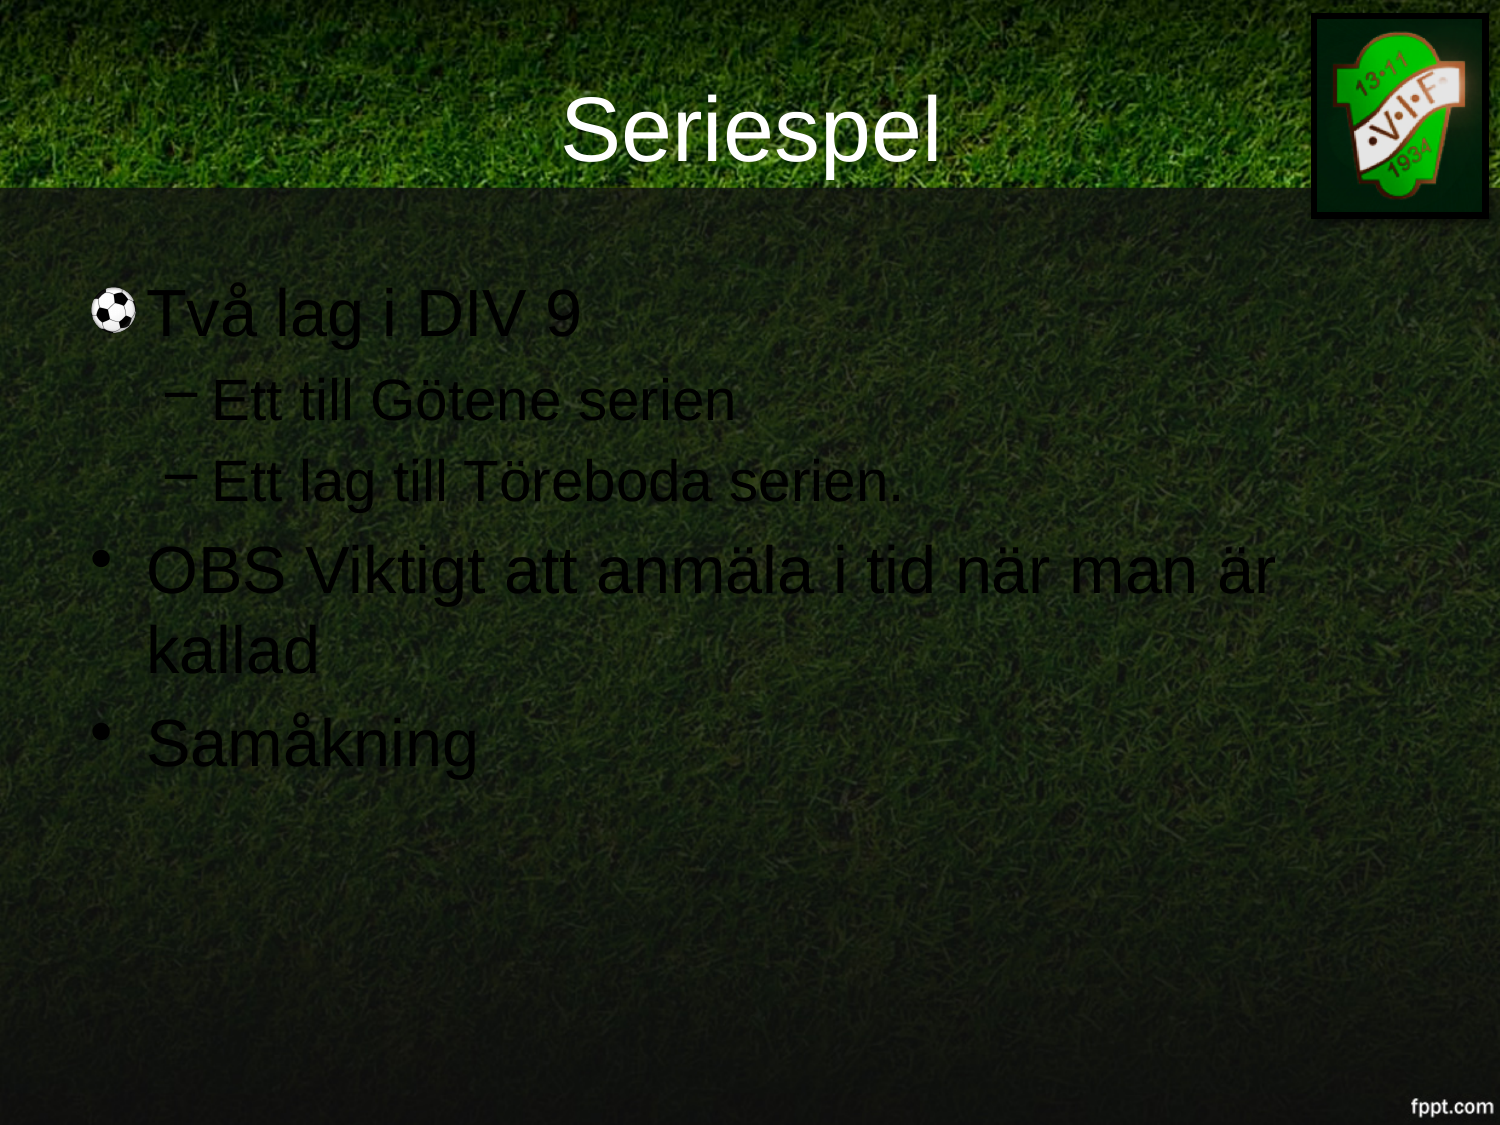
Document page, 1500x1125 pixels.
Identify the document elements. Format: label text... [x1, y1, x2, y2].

title Seriespel [76, 31, 1427, 219]
picture [0, 0, 1500, 1125]
list Två lag i DIV 9 Ett till Götene serien Ett lag till Töreboda serien. OBS Viktigt att anmäla i tid när man är kallad Samåkning [75, 262, 1425, 1047]
